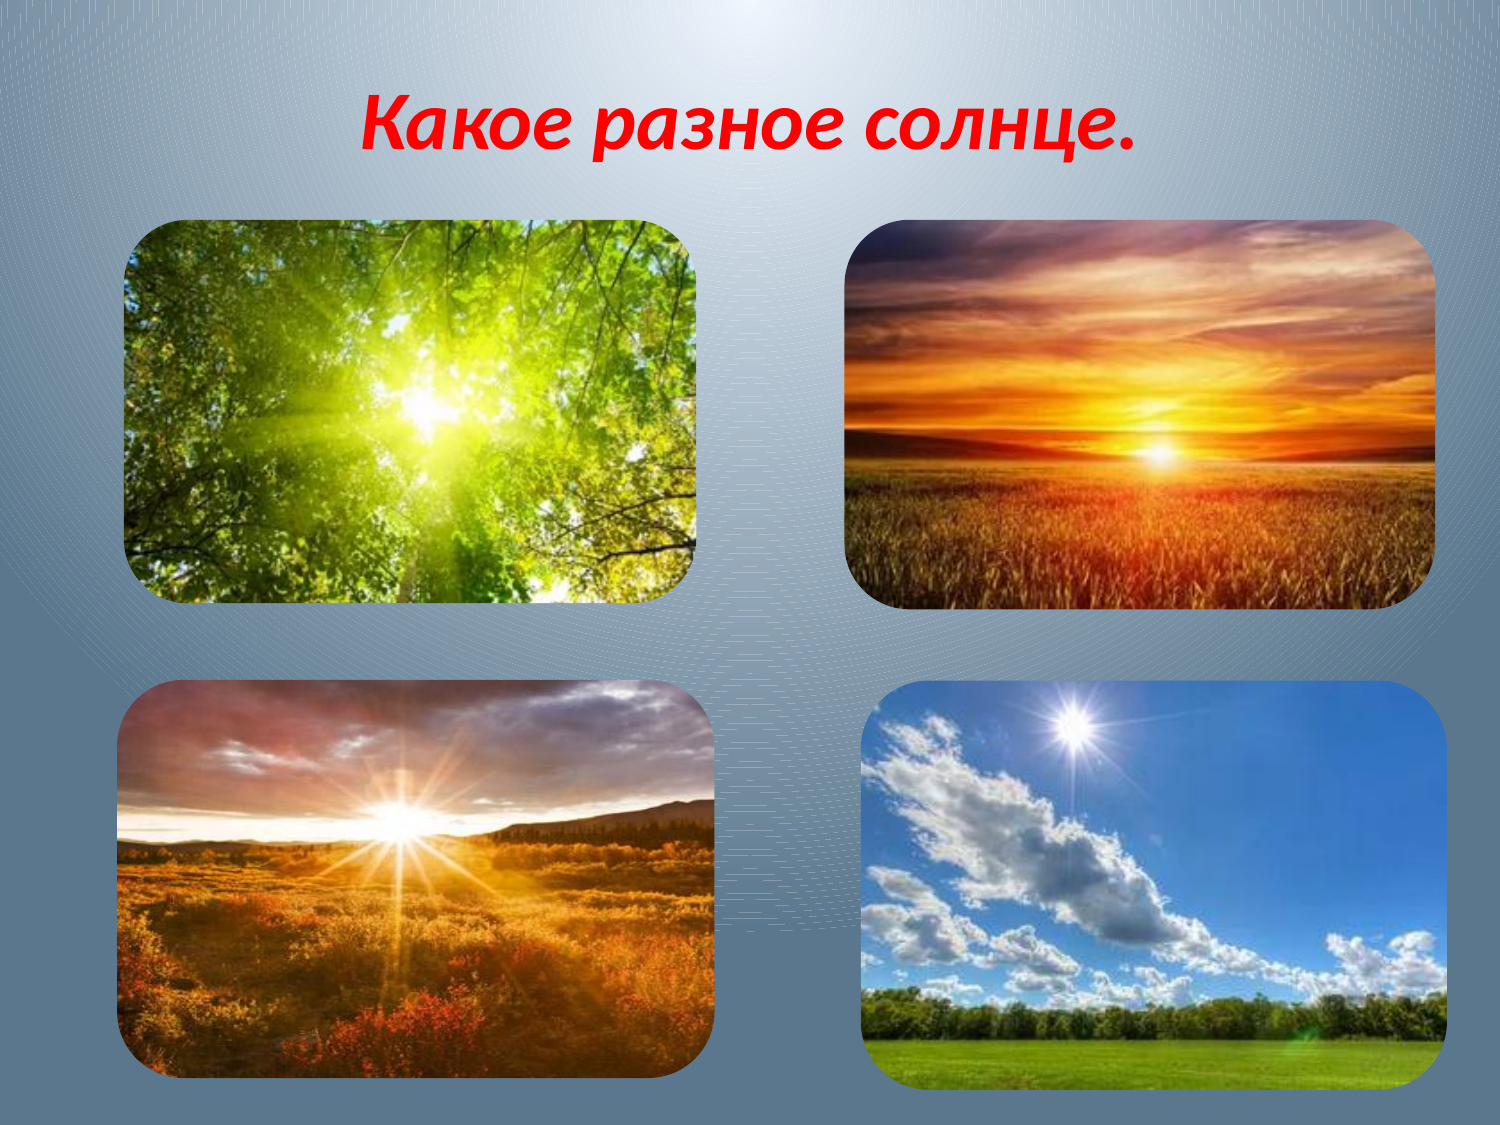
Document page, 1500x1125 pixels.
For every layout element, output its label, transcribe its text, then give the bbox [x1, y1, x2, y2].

picture [844, 219, 1436, 610]
picture [860, 680, 1448, 1091]
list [123, 219, 697, 604]
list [116, 679, 715, 1079]
title Какое разное солнце. [75, 45, 1425, 188]
